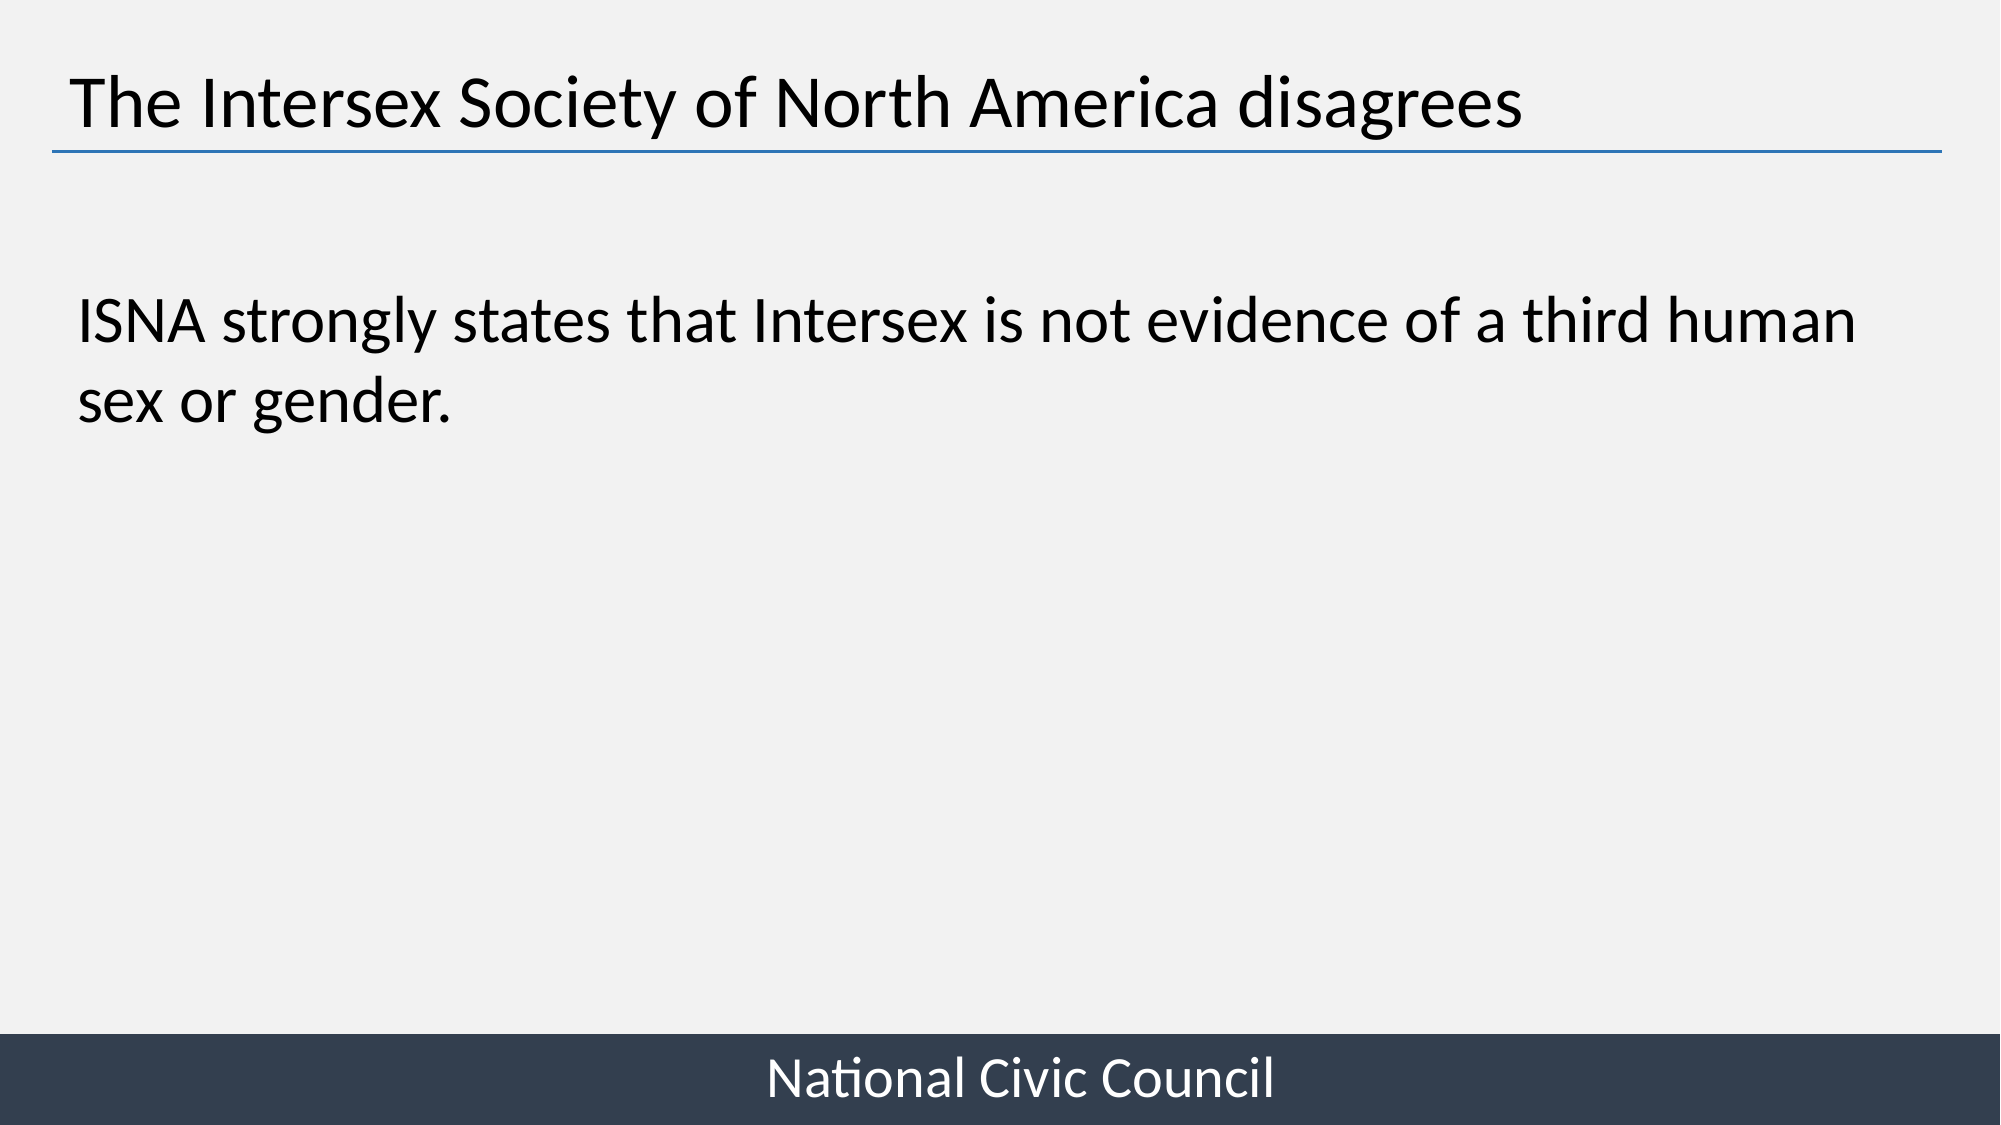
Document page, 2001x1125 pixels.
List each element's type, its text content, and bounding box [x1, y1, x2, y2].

text_box [0, 1034, 2000, 1125]
text_box National Civic Council [155, 1031, 1887, 1117]
text_box The Intersex Society of North America disagrees [55, 45, 1931, 150]
text_box ISNA strongly states that Intersex is not evidence of a third human sex or gender. [62, 268, 1887, 603]
